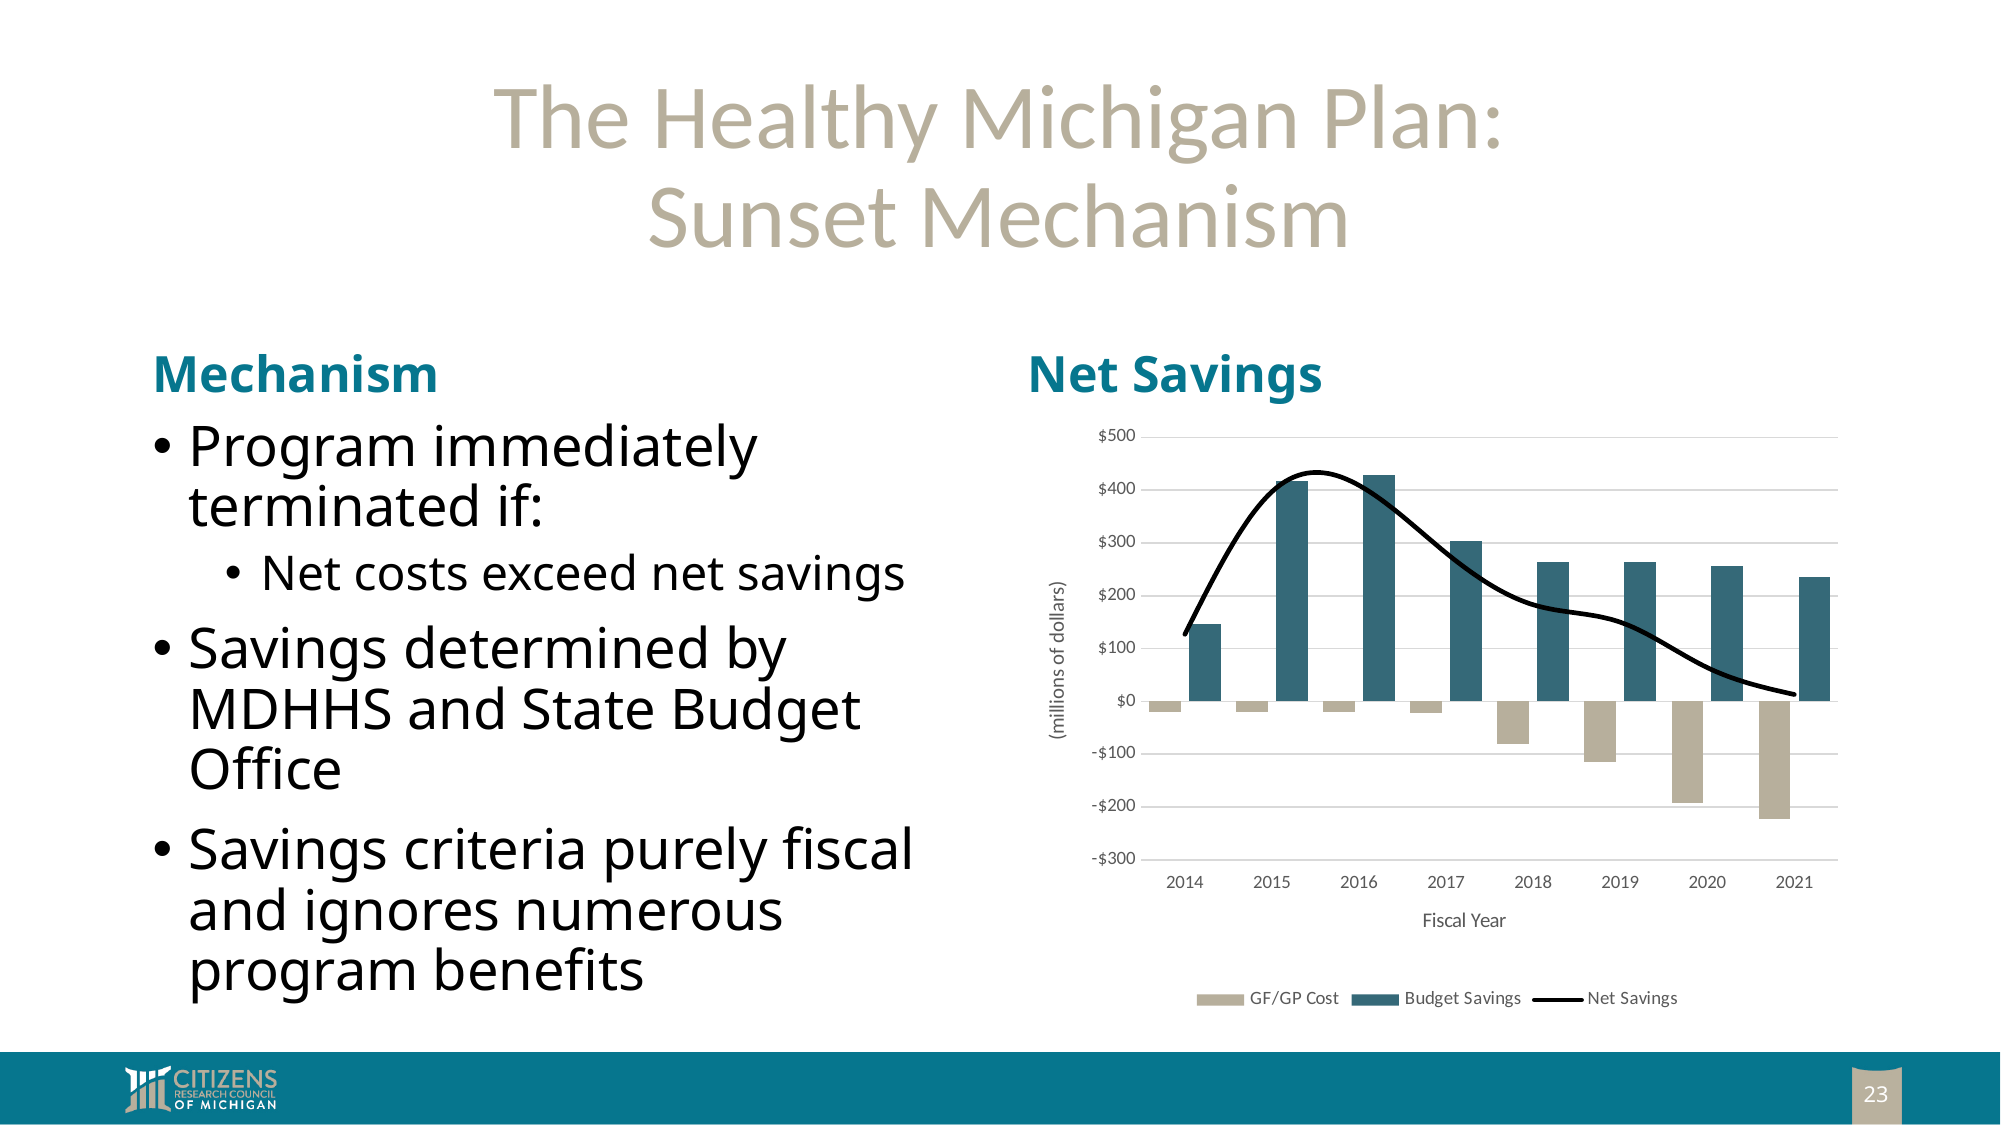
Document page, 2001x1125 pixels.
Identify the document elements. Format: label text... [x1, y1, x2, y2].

picture [0, 0, 2001, 1125]
chart [1012, 410, 1863, 1016]
slide_number 23 [1842, 1065, 1910, 1125]
title The Healthy Michigan Plan: Sunset Mechanism [137, 59, 1863, 278]
list Program immediately terminated if: Net costs exceed net savings Savings determined by MDHHS and State Budget Office Savings criteria purely fiscal and ignores numerous program benefits [137, 410, 984, 1016]
list Mechanism [137, 275, 984, 410]
list Net Savings [1012, 275, 1863, 410]
